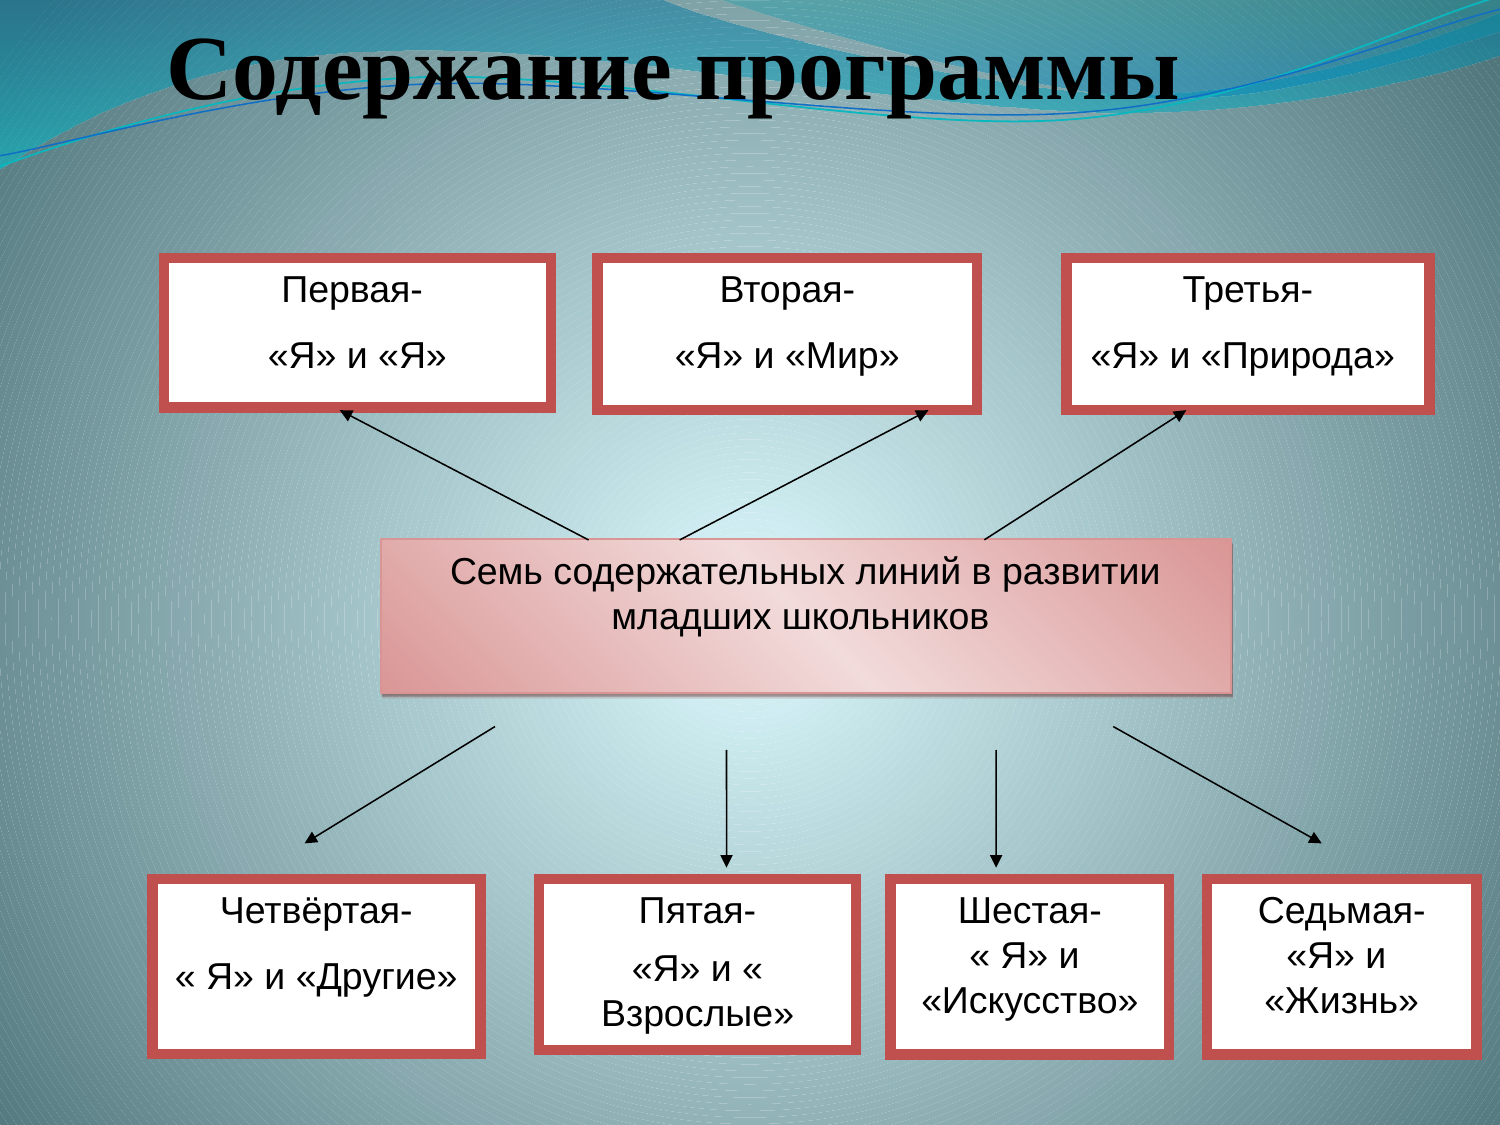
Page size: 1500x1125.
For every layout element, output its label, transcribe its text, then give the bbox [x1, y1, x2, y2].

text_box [152, 257, 1232, 1055]
text_box Седьмая- «Я» и «Жизнь» [1239, 878, 1477, 1055]
text_box Содержание программы [0, 0, 1348, 126]
text_box Третья- «Я» и «Природа» [1232, 257, 1430, 411]
text_box [1239, 796, 1322, 844]
